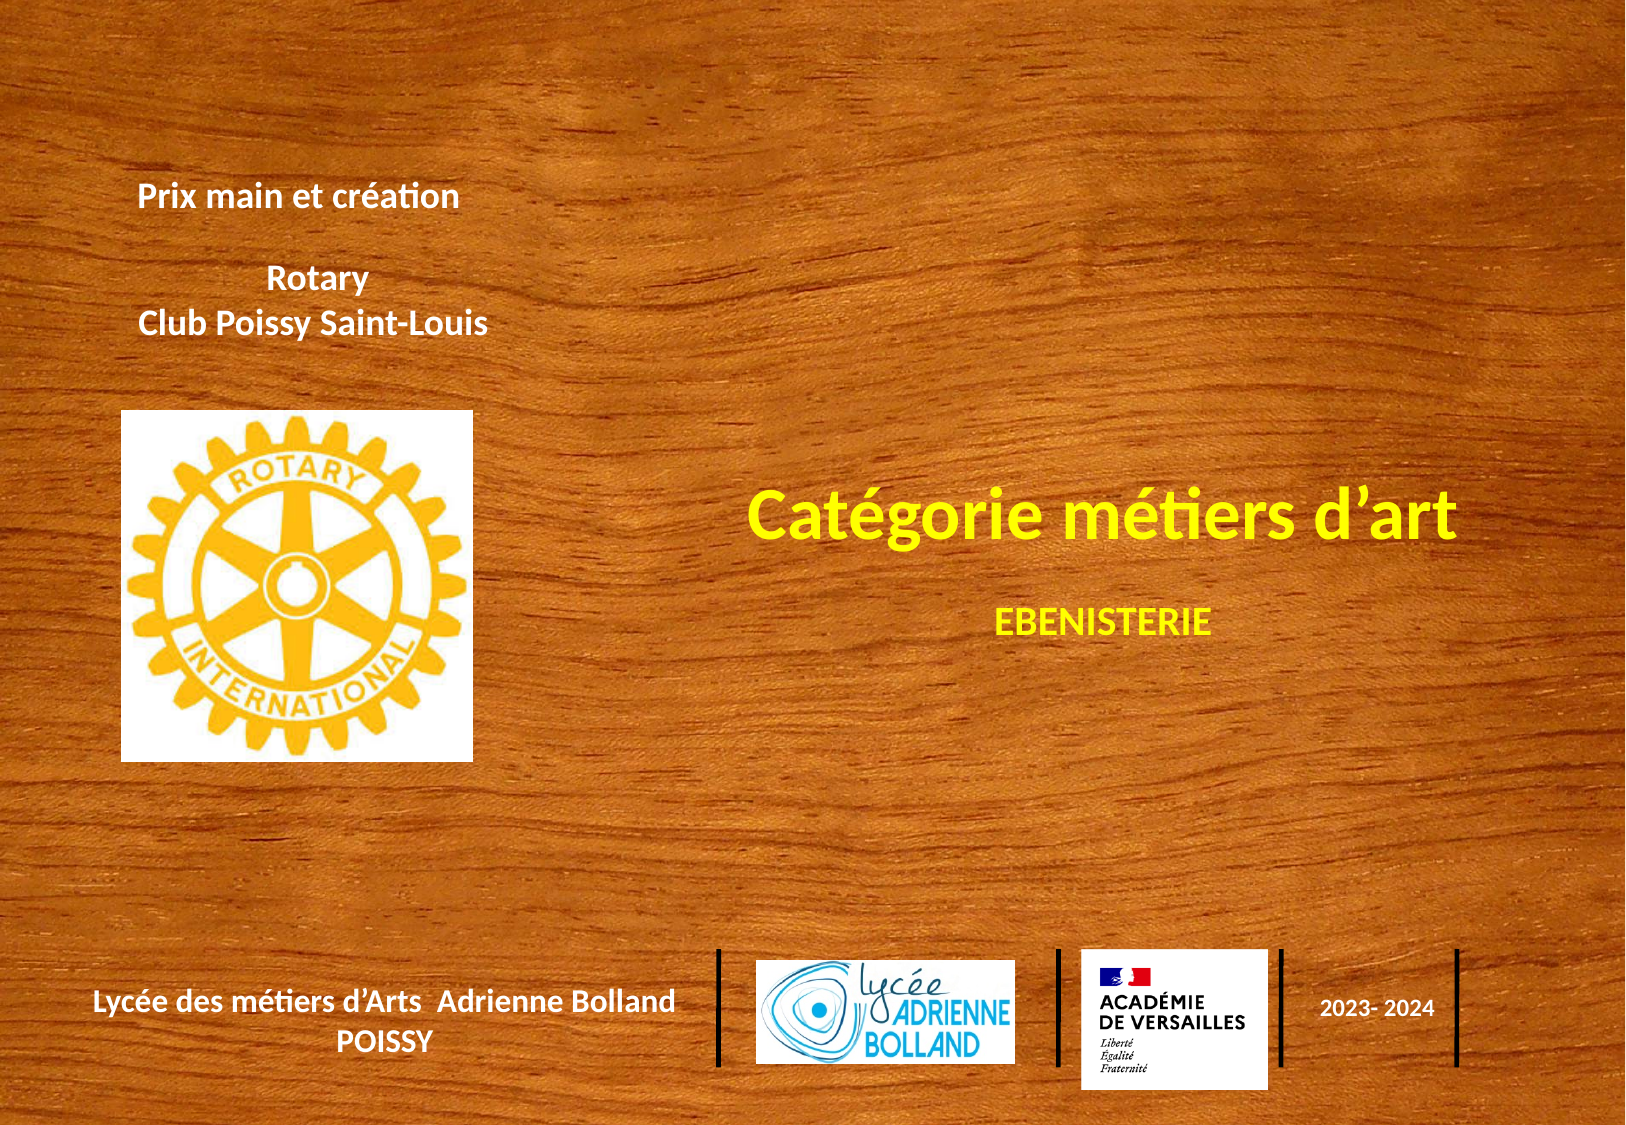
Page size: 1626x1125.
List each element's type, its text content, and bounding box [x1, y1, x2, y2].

text_box EBENISTERIE [979, 585, 1227, 651]
picture [0, 0, 1626, 1125]
text_box Catégorie métiers d’art [732, 456, 1474, 562]
text_box Rotary Club Poissy Saint-Louis [123, 246, 513, 396]
text_box Prix main et création [122, 163, 476, 224]
text_box 2023- 2024 [1305, 984, 1451, 1030]
text_box Lycée des métiers d’Arts Adrienne Bolland POISSY [78, 971, 693, 1066]
